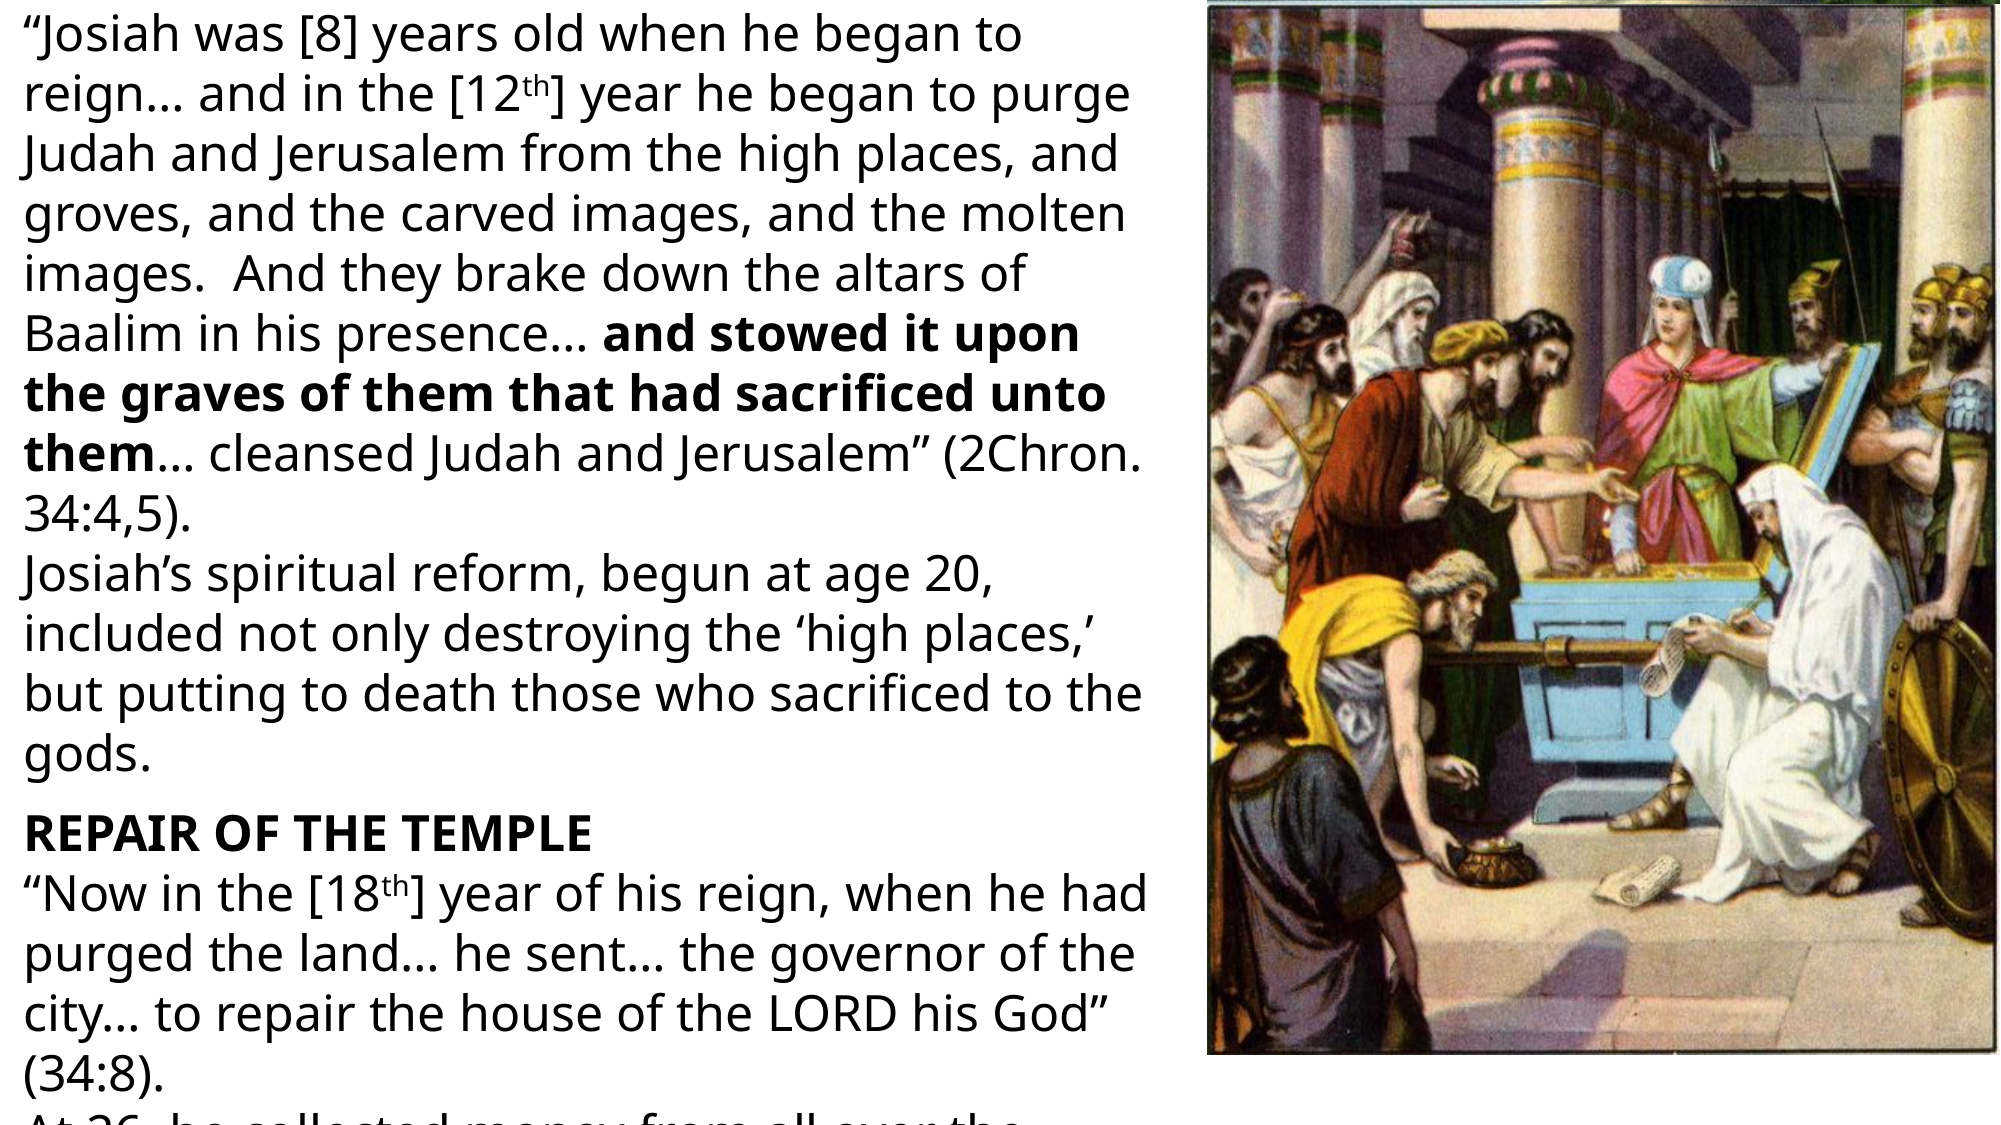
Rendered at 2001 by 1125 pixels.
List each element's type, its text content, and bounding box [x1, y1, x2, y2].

text_box “Josiah was [8] years old when he began to reign… and in the [12th] year he began to purge Judah and Jerusalem from the high places, and groves, and the carved images, and the molten images. And they brake down the altars of Baalim in his presence… and stowed it upon the graves of them that had sacrificed unto them… cleansed Judah and Jerusalem” (2Chron. 34:4,5). Josiah’s spiritual reform, begun at age 20, included not only destroying the ‘high places,’ but putting to death those who sacrificed to the gods. REPAIR OF THE TEMPLE “Now in the [18th] year of his reign, when he had purged the land… he sent… the governor of the city… to repair the house of the LORD his God” (34:8). At 26, he collected money from all over the country and gave it to the high priest (34:9) who hired the workmen (34:10), “… And the men did the work faithfully” (34:12). [8, 0, 1176, 1125]
picture [1207, 0, 2000, 1055]
